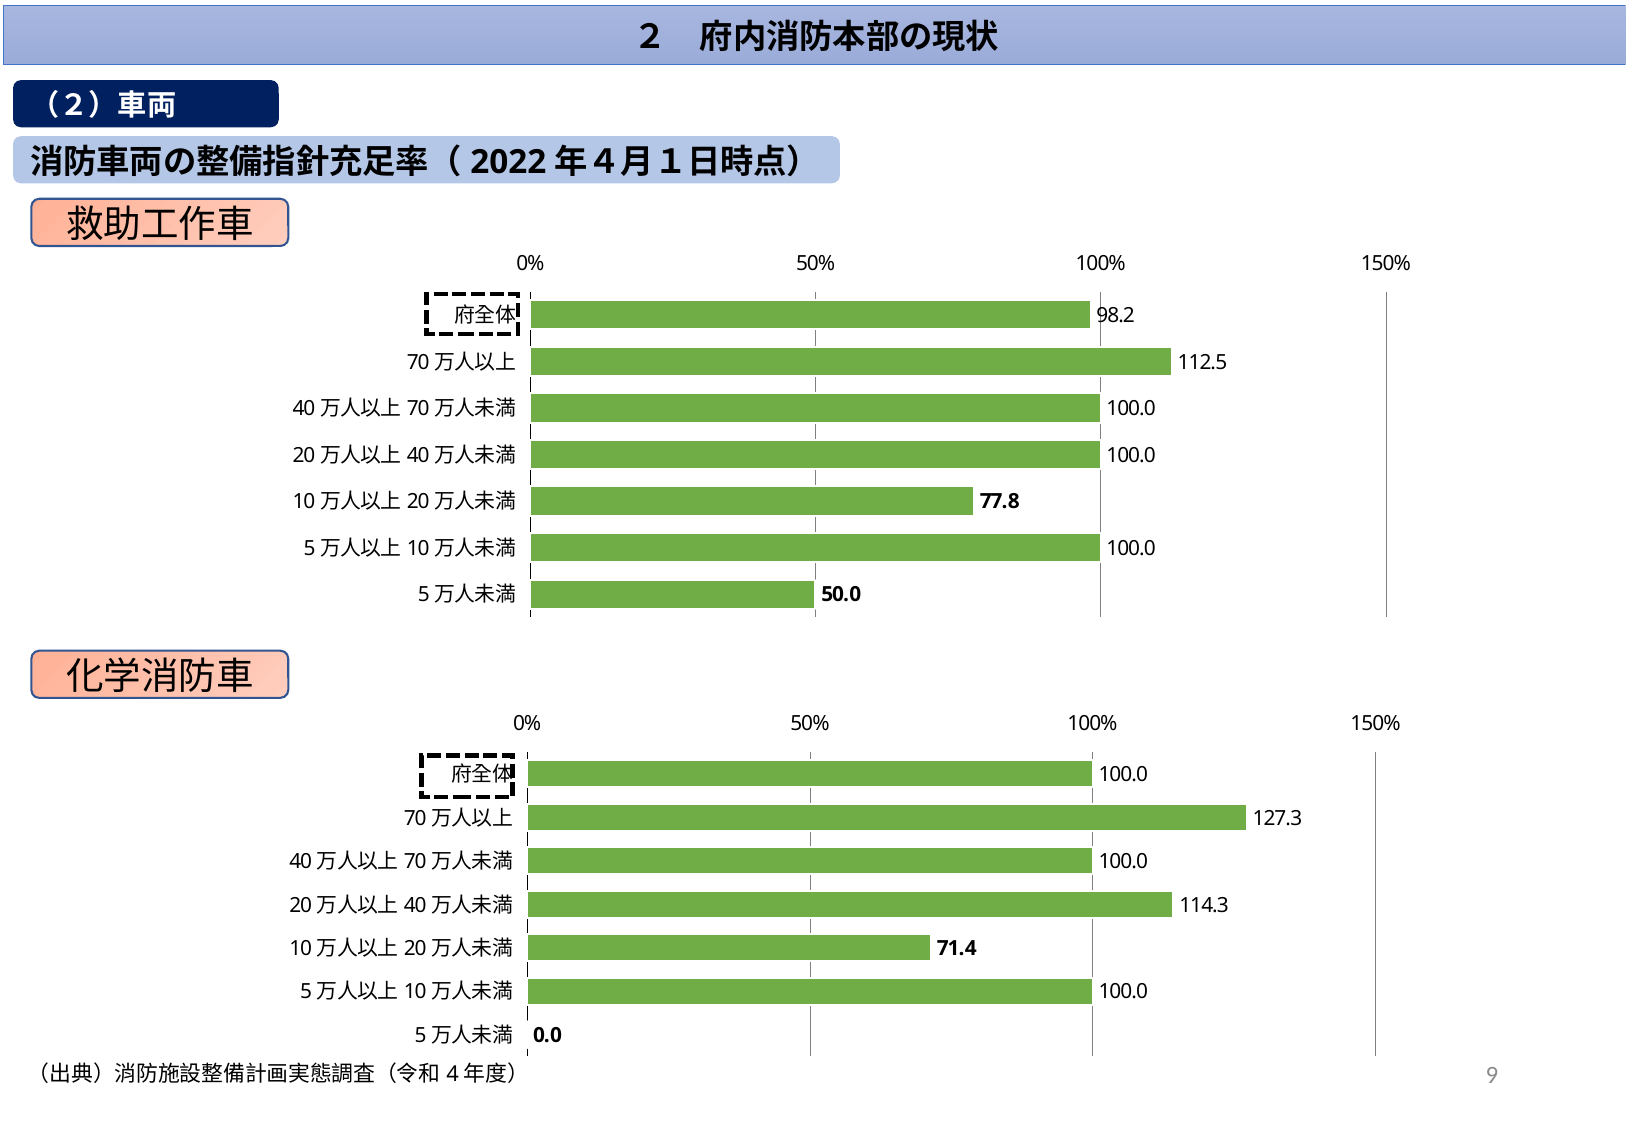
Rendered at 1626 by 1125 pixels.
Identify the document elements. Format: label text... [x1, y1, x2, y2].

chart [31, 243, 1514, 638]
text_box ２ 府内消防本部の現状 [3, 5, 1625, 65]
chart [32, 707, 1502, 1076]
text_box （出典）消防施設整備計画実態調査（令和4年度） [13, 1052, 1351, 1094]
slide_number 9 [1147, 1043, 1514, 1104]
text_box 消防車両の整備指針充足率（2022年４月１日時点） [12, 135, 841, 185]
text_box （２）車両 [12, 79, 280, 129]
text_box 化学消防車 [30, 649, 290, 699]
text_box 救助工作車 [30, 197, 290, 243]
